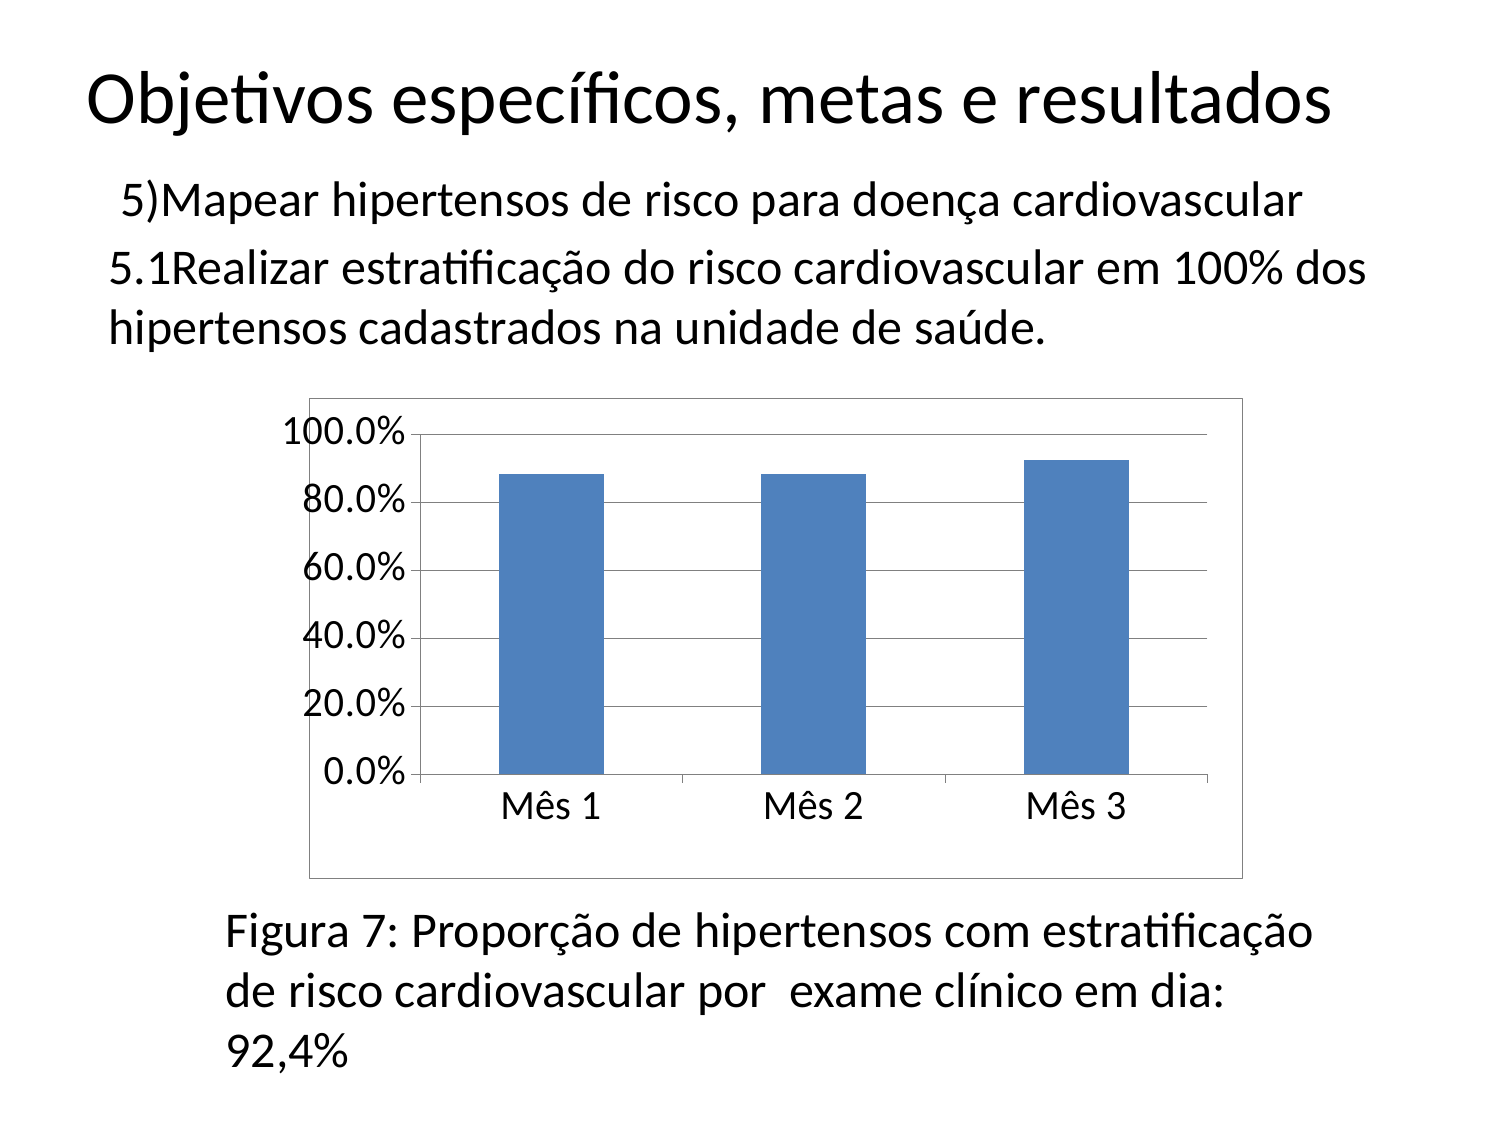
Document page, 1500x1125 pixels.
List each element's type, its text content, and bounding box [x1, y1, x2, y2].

text_box 5)Mapear hipertensos de risco para doença cardiovascular [105, 158, 1500, 234]
chart [280, 398, 1243, 880]
text_box 5.1Realizar estratificação do risco cardiovascular em 100% dos hipertensos cadastrados na unidade de saúde. [93, 226, 1395, 362]
text_box Figura 7: Proporção de hipertensos com estratificação de risco cardiovascular por exame clínico em dia: 92,4% [210, 890, 1348, 1125]
title Objetivos específicos, metas e resultados [35, 0, 1386, 188]
